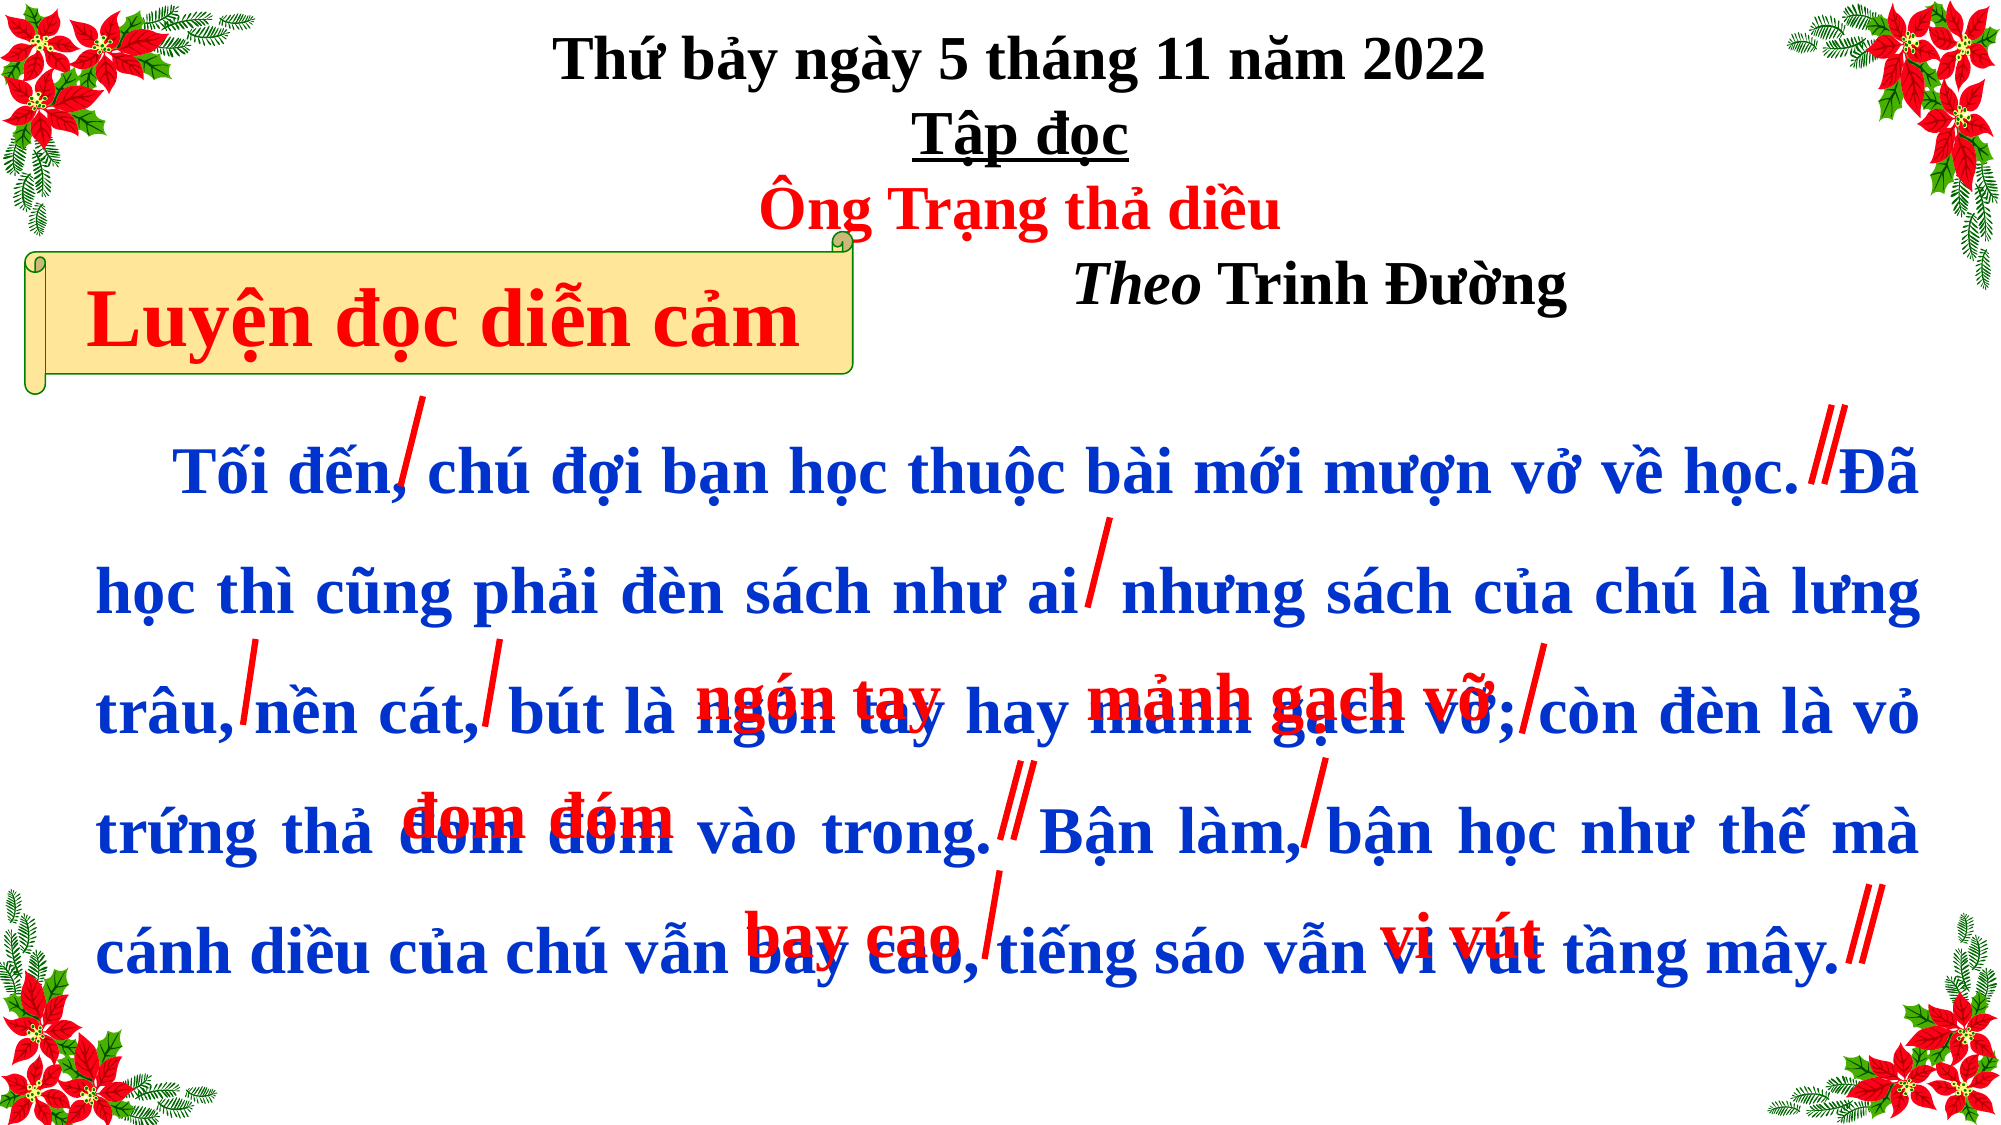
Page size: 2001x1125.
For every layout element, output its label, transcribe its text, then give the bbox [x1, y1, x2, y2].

text_box Tối đến, chú đợi bạn học thuộc bài mới mượn vở về học. Đã học thì cũng phải đèn sách như ai nhưng sách của chú là lưng trâu, nền cát, bút là ngón tay hay mảnh gạch vỡ; còn đèn là vỏ trứng thả đom đóm vào trong. Bận làm, bận học như thế mà cánh diều của chú vẫn bay cao, tiếng sáo vẫn vi vút tầng mây. [81, 379, 1938, 994]
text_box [484, 638, 500, 727]
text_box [999, 760, 1035, 840]
picture [0, 899, 228, 1121]
text_box Thứ bảy ngày 5 tháng 11 năm 2022 Tập đọc Ông Trạng thả diều Theo Trinh Đường [345, 139, 1696, 302]
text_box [242, 638, 256, 725]
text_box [1087, 517, 1110, 608]
text_box đóm [517, 764, 694, 859]
picture [0, 3, 256, 237]
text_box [1521, 643, 1545, 734]
picture [1766, 912, 2000, 1125]
text_box mảnh gạch vỡ [1071, 645, 1586, 742]
text_box ngón tay [680, 645, 1064, 740]
text_box vi vút [1366, 884, 1646, 980]
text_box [1303, 757, 1326, 848]
text_box bay cao [730, 883, 1010, 979]
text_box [1848, 884, 1883, 964]
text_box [1810, 404, 1846, 485]
text_box Luyện đọc diễn cảm [24, 231, 853, 395]
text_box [400, 396, 423, 487]
text_box đom [386, 764, 573, 860]
picture [1747, 38, 2000, 252]
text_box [984, 870, 1000, 960]
